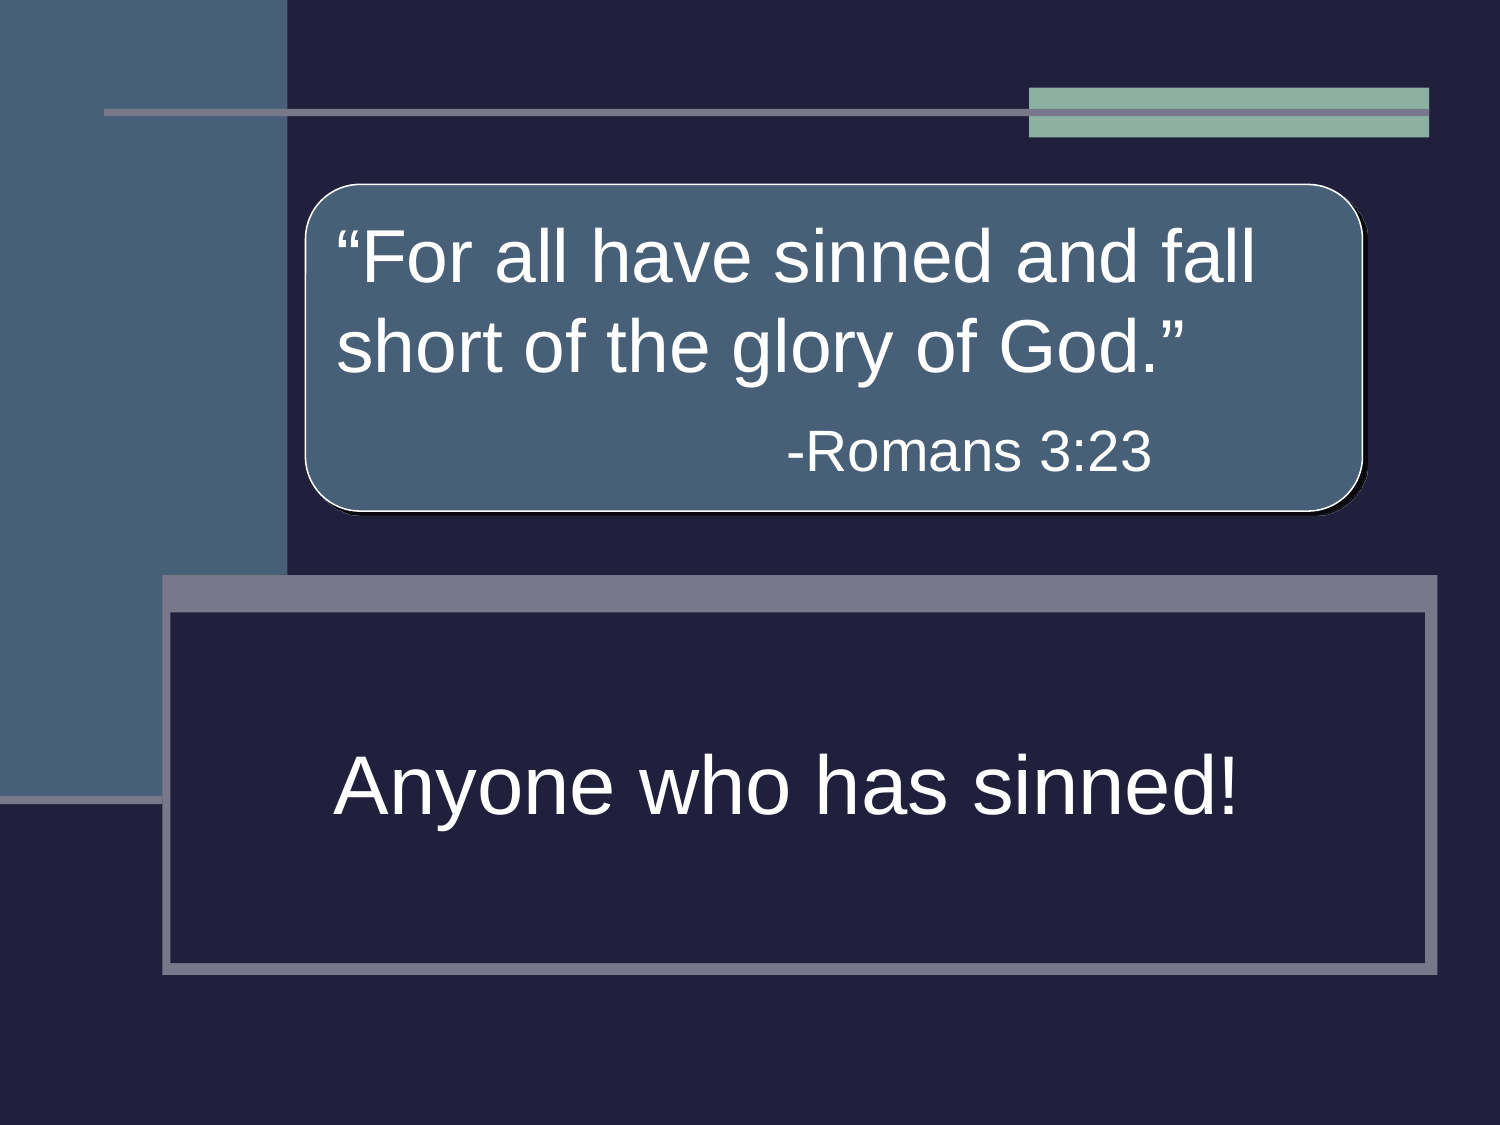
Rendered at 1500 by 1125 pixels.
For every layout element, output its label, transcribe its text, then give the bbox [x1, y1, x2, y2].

subtitle Anyone who has sinned! [225, 650, 1350, 913]
title Who is Lost? [337, 187, 1425, 550]
text_box “For all have sinned and fall short of the glory of God.” -Romans 3:23 [305, 184, 1363, 512]
